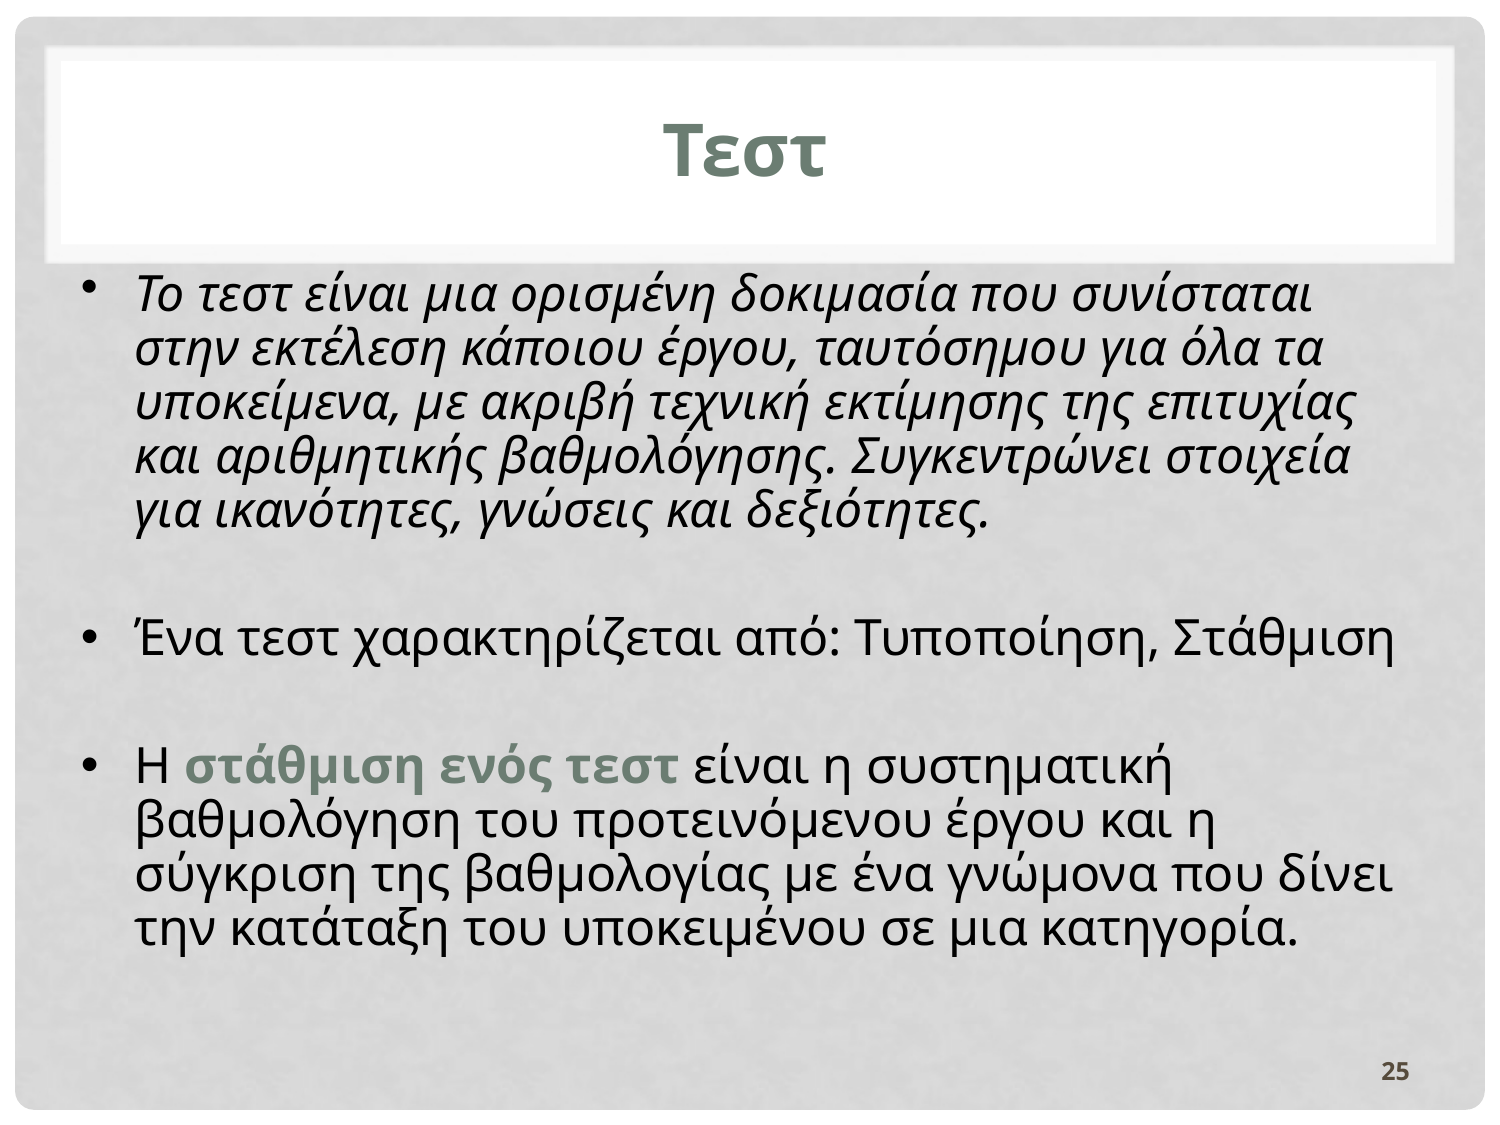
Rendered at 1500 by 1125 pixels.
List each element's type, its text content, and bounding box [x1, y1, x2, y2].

title Τεστ [70, 66, 1421, 229]
slide_number 25 [1074, 1042, 1425, 1103]
picture [15, 16, 1485, 1110]
list Το τεστ είναι μια ορισμένη δοκιμασία που συνίσταται στην εκτέλεση κάποιου έργου, ταυτόσημου για όλα τα υποκείμενα, με ακριβή τεχνική εκτίμησης της επιτυχίας και αριθμητικής βαθμολόγησης. Συγκεντρώνει στοιχεία για ικανότητες, γνώσεις και δεξιότητες. Ένα τεστ χαρακτηρίζεται από: Τυποποίηση, Στάθμιση H στάθμιση ενός τεστ είναι η συστηματική βαθμολόγηση του προτεινόμενου έργου και η σύγκριση της βαθμολογίας με ένα γνώμονα που δίνει την κατάταξη του υποκειμένου σε μια κατηγορία. [47, 261, 1447, 1017]
